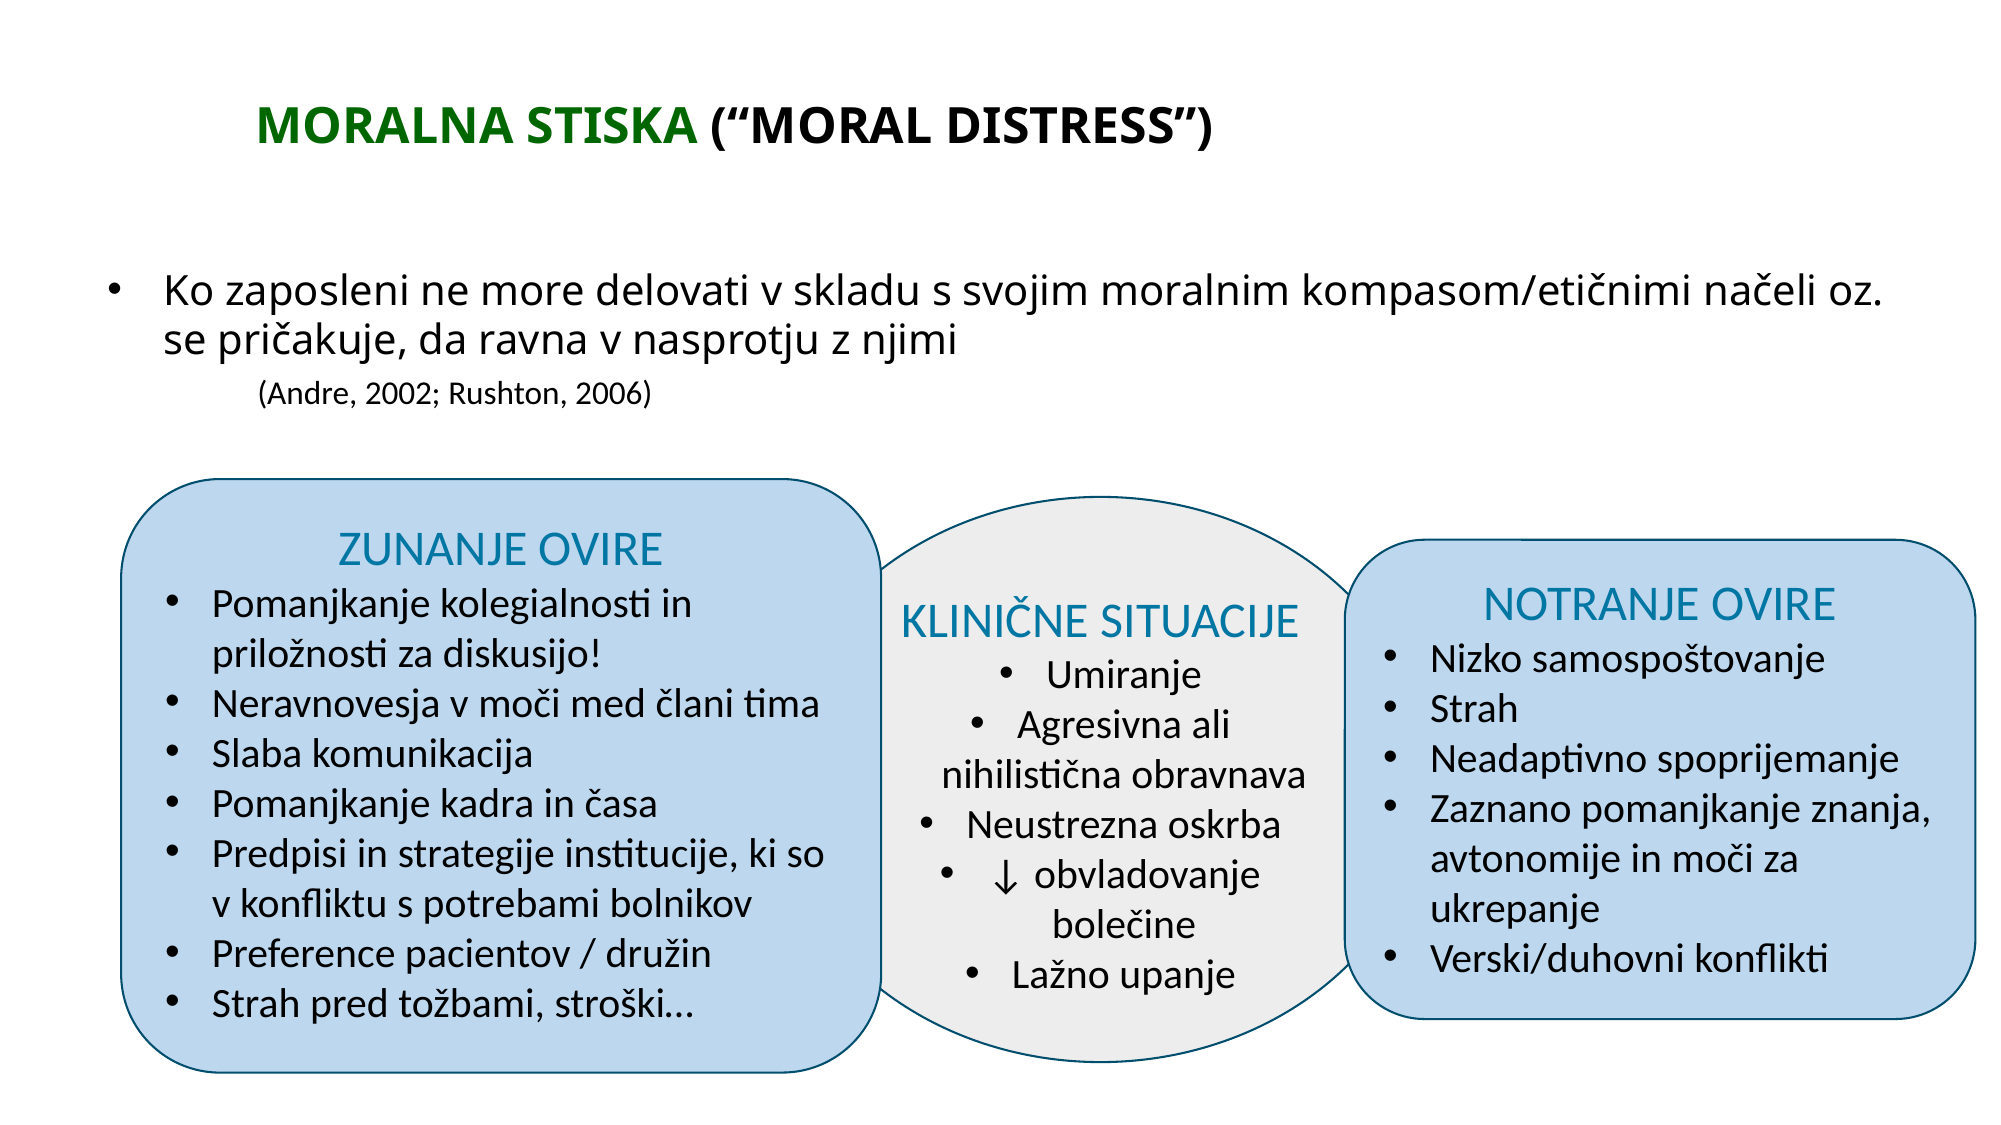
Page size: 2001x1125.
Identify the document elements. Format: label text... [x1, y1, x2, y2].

text_box KLINIČNE SITUACIJE Umiranje Agresivna ali nihilistična obravnava Neustrezna oskrba ↓ obvladovanje bolečine Lažno upanje [880, 496, 1348, 1063]
text_box Ko zaposleni ne more delovati v skladu s svojim moralnim kompasom/etičnimi načeli oz. se pričakuje, da ravna v nasprotju z njimi (Andre, 2002; Rushton, 2006) [92, 255, 1900, 461]
text_box MORALNA STISKA (“MORAL DISTRESS”) [0, 85, 1699, 206]
text_box NOTRANJE OVIRE Nizko samospoštovanje Strah Neadaptivno spoprijemanje Zaznano pomanjkanje znanja, avtonomije in moči za ukrepanje Verski/duhovni konflikti [1344, 539, 1976, 1020]
text_box ZUNANJE OVIRE Pomanjkanje kolegialnosti in priložnosti za diskusijo! Neravnovesja v moči med člani tima Slaba komunikacija Pomanjkanje kadra in časa Predpisi in strategije institucije, ki so v konfliktu s potrebami bolnikov Preference pacientov / družin Strah pred tožbami, stroški… [121, 479, 882, 1073]
